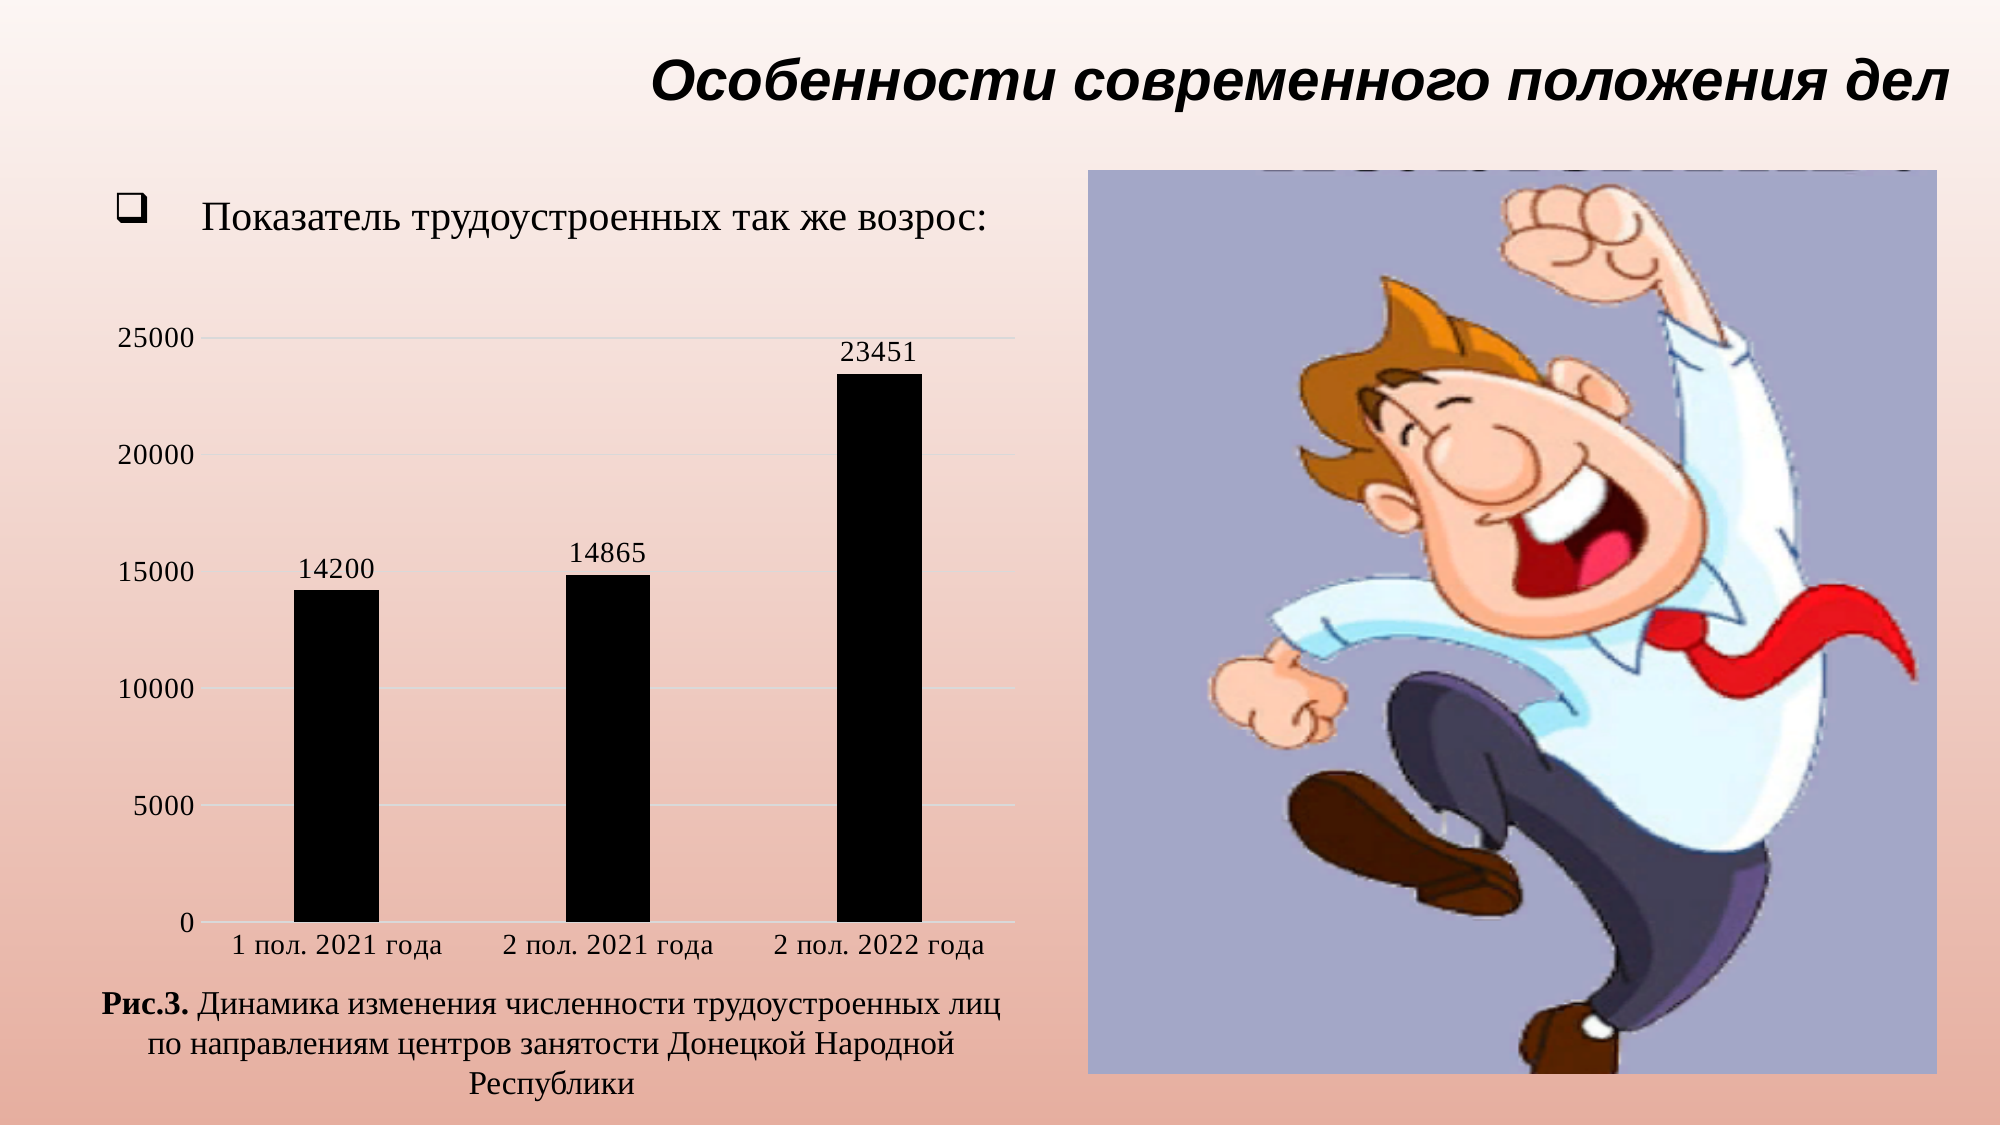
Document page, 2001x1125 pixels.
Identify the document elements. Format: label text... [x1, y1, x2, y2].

text_box Особенности современного положения дел [635, 34, 2000, 120]
picture [1088, 170, 1937, 1074]
text_box Рис.3. Динамика изменения численности трудоустроенных лиц по направлениям центров занятости Донецкой Народной Республики [70, 974, 1034, 1109]
text_box Показатель трудоустроенных так же возрос: [98, 181, 1080, 247]
chart [98, 307, 1034, 975]
